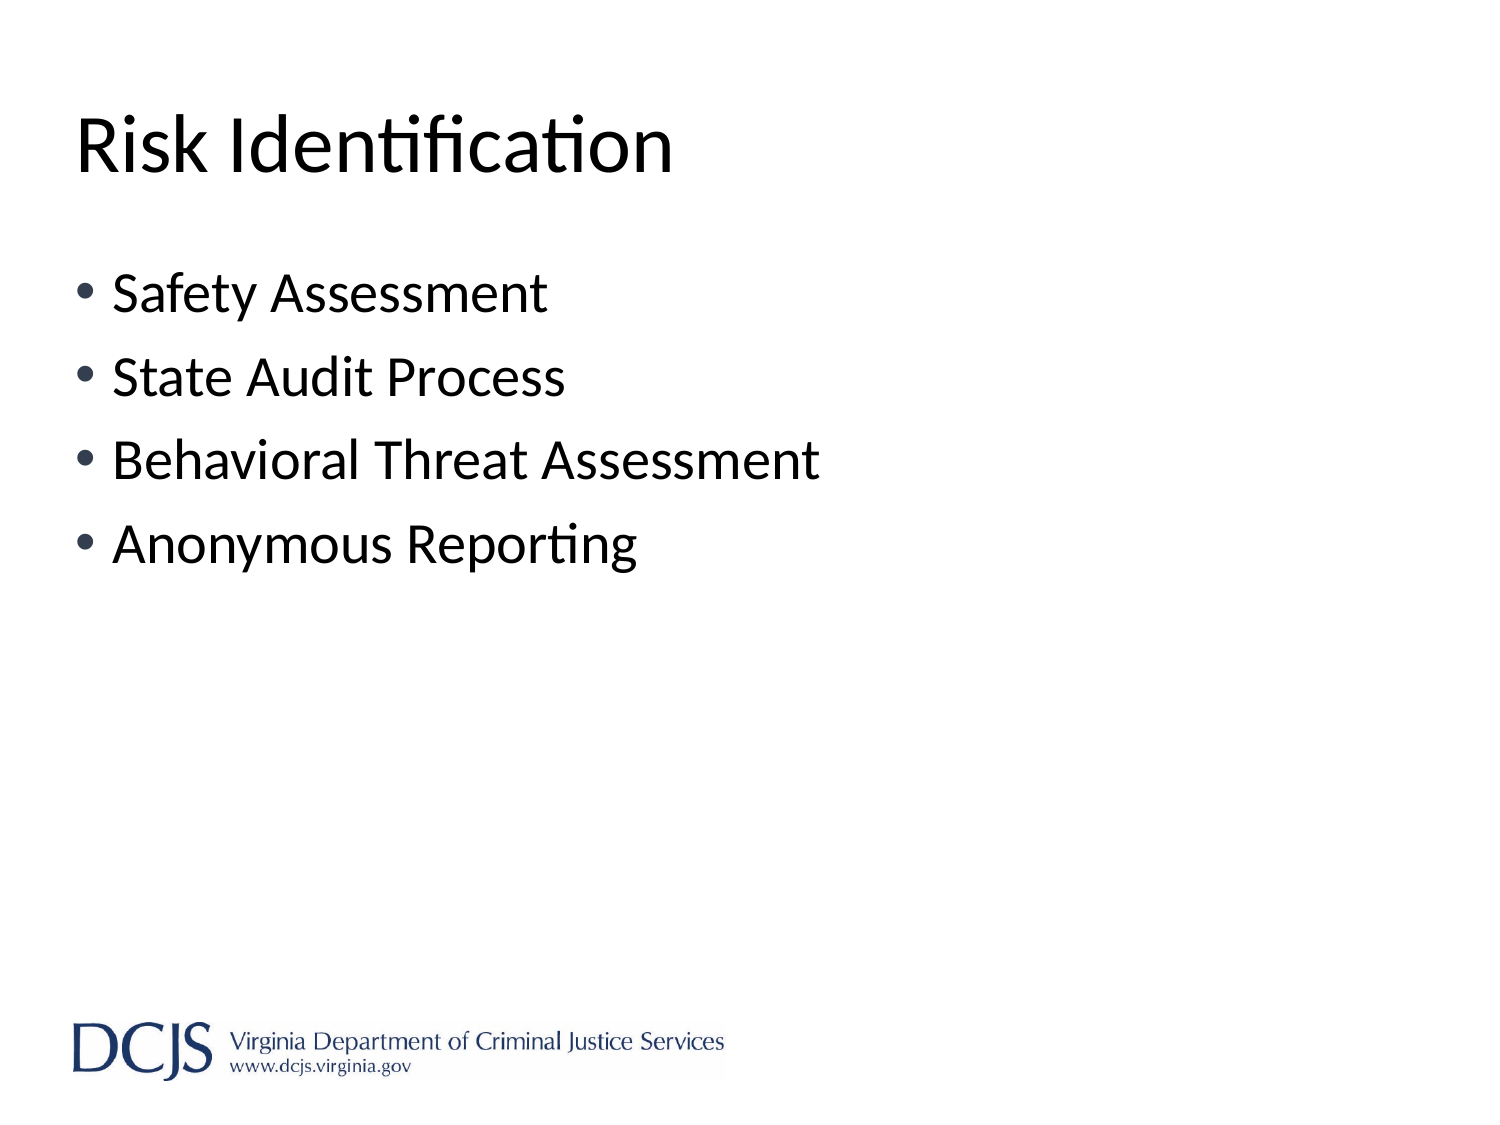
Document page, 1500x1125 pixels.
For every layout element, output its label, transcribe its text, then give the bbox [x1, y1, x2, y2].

list Safety Assessment State Audit Process Behavioral Threat Assessment Anonymous Reporting [75, 262, 1425, 1014]
title Risk Identification [75, 59, 1425, 231]
picture [73, 1022, 726, 1081]
